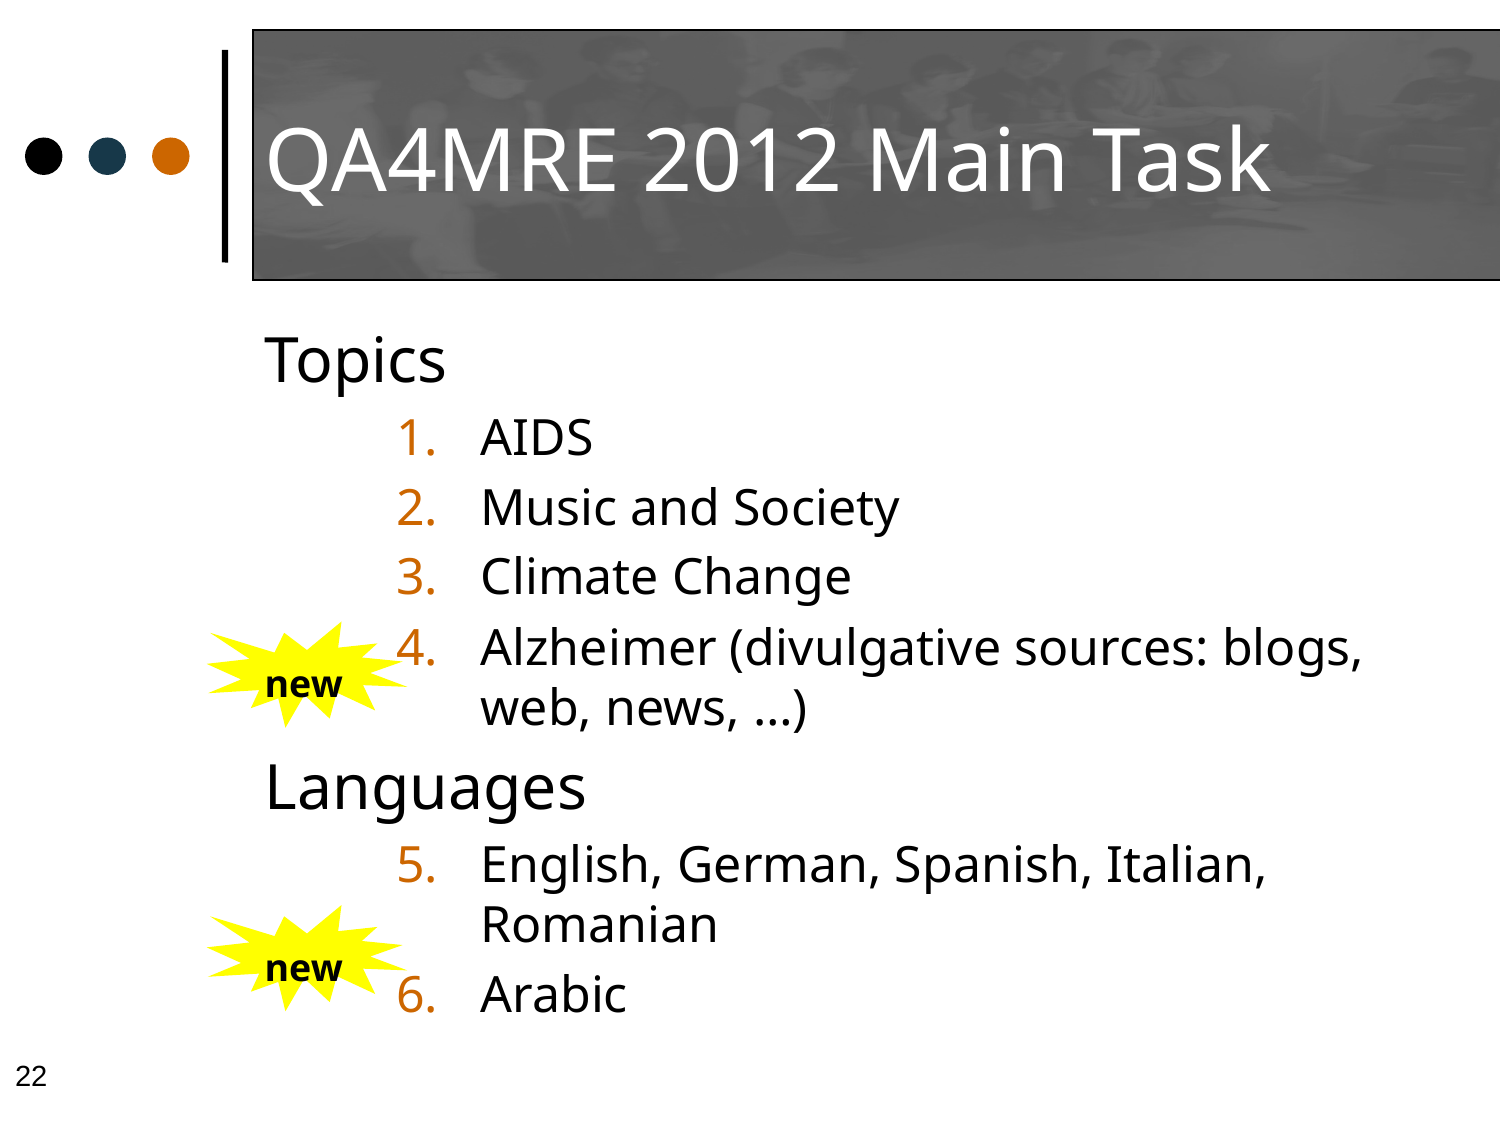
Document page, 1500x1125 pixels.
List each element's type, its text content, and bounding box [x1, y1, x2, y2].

text_box new [206, 621, 408, 728]
text_box new [206, 905, 408, 1012]
slide_number 22 [0, 1049, 213, 1125]
title QA4MRE 2012 Main Task [249, 30, 1401, 282]
list Topics AIDS Music and Society Climate Change Alzheimer (divulgative sources: blogs, web, news, …) Languages English, German, Spanish, Italian, Romanian Arabic [249, 312, 1459, 1024]
